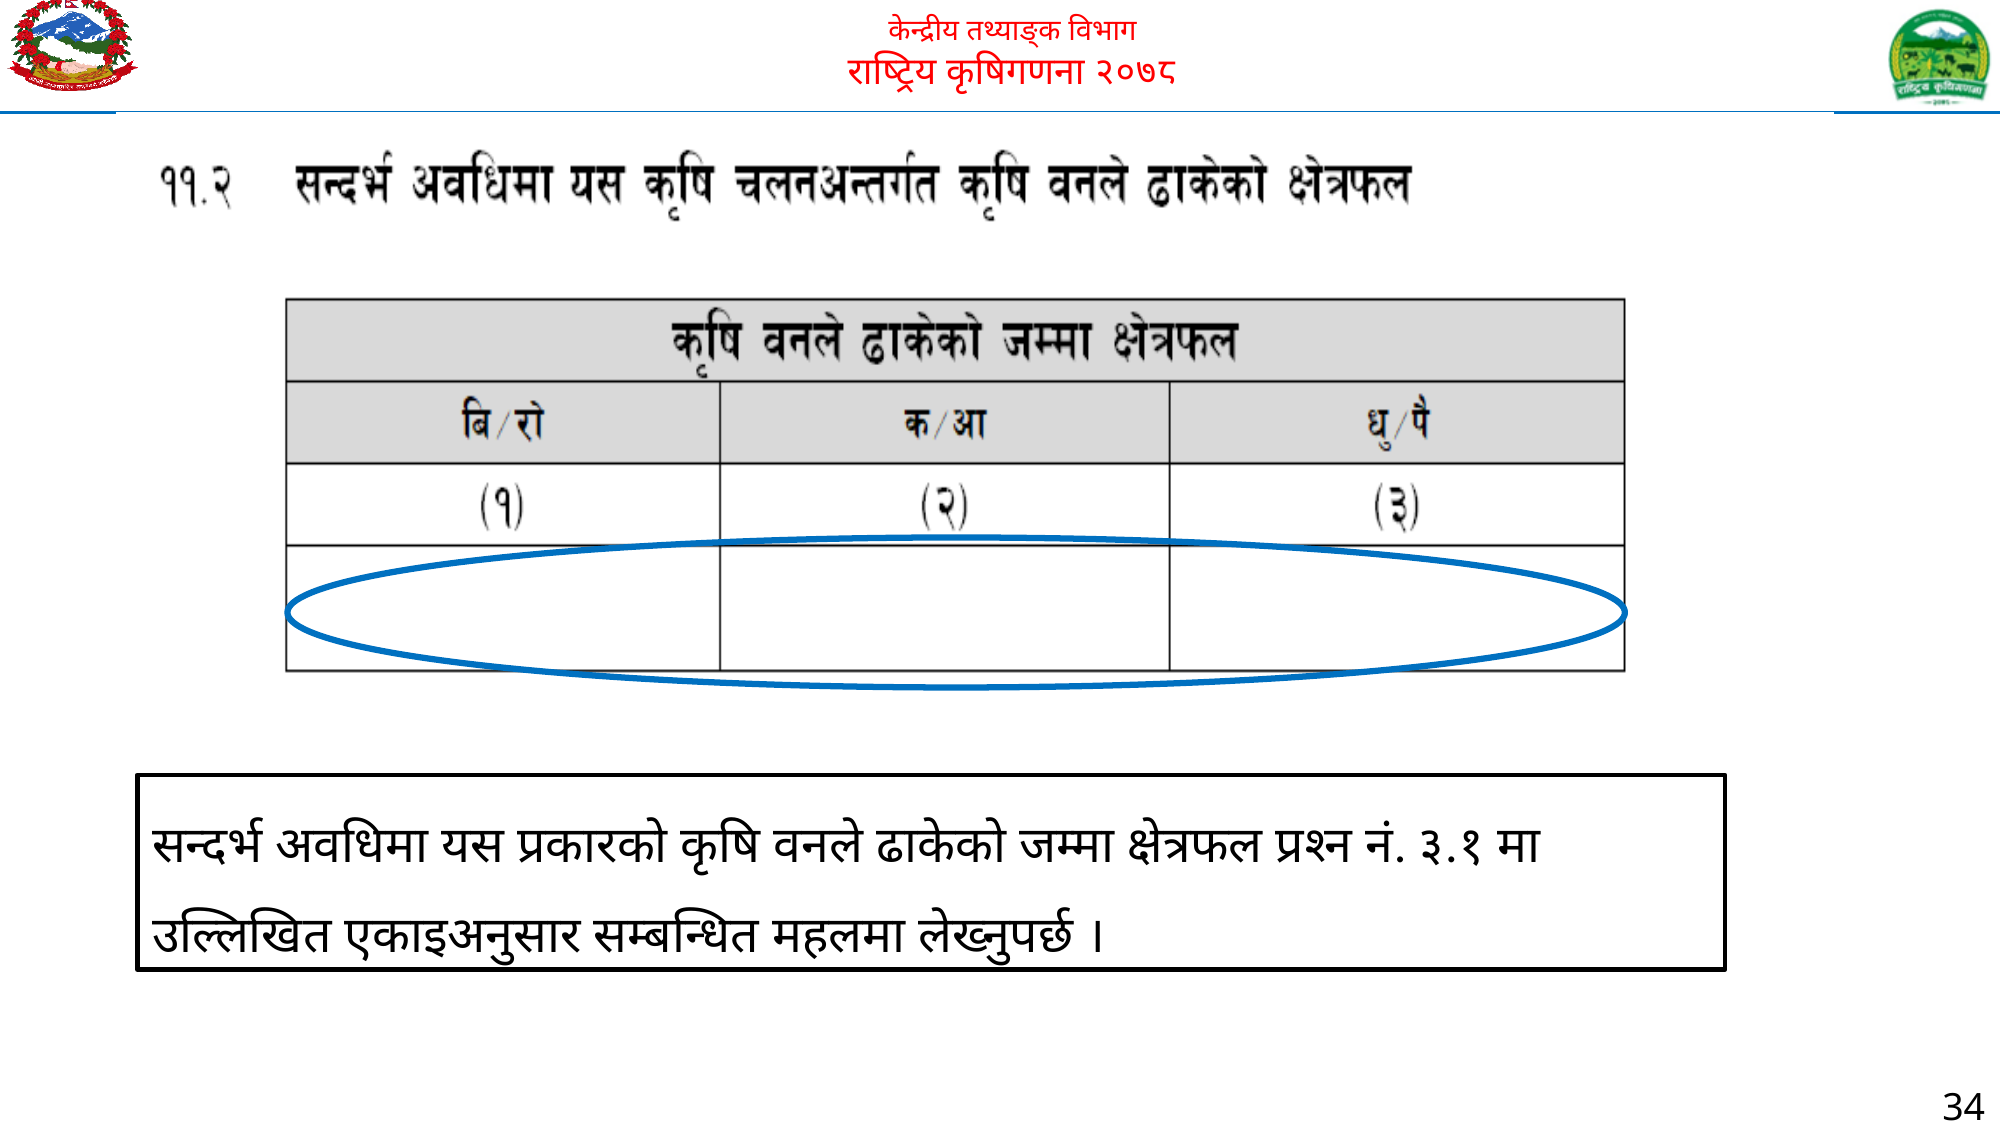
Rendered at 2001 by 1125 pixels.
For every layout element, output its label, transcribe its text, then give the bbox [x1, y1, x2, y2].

picture [7, 0, 138, 91]
text_box सन्दर्भ अवधिमा यस प्रकारको कृषि वनले ढाकेको जम्मा क्षेत्रफल प्रश्न नं. ३.१ मा उल्लिखित एकाइअनुसार सम्बन्धित महलमा लेख्नुपर्छ । [137, 774, 1725, 970]
text_box 34 [1845, 1049, 2000, 1113]
picture [116, 112, 1834, 701]
picture [1887, 4, 1993, 110]
